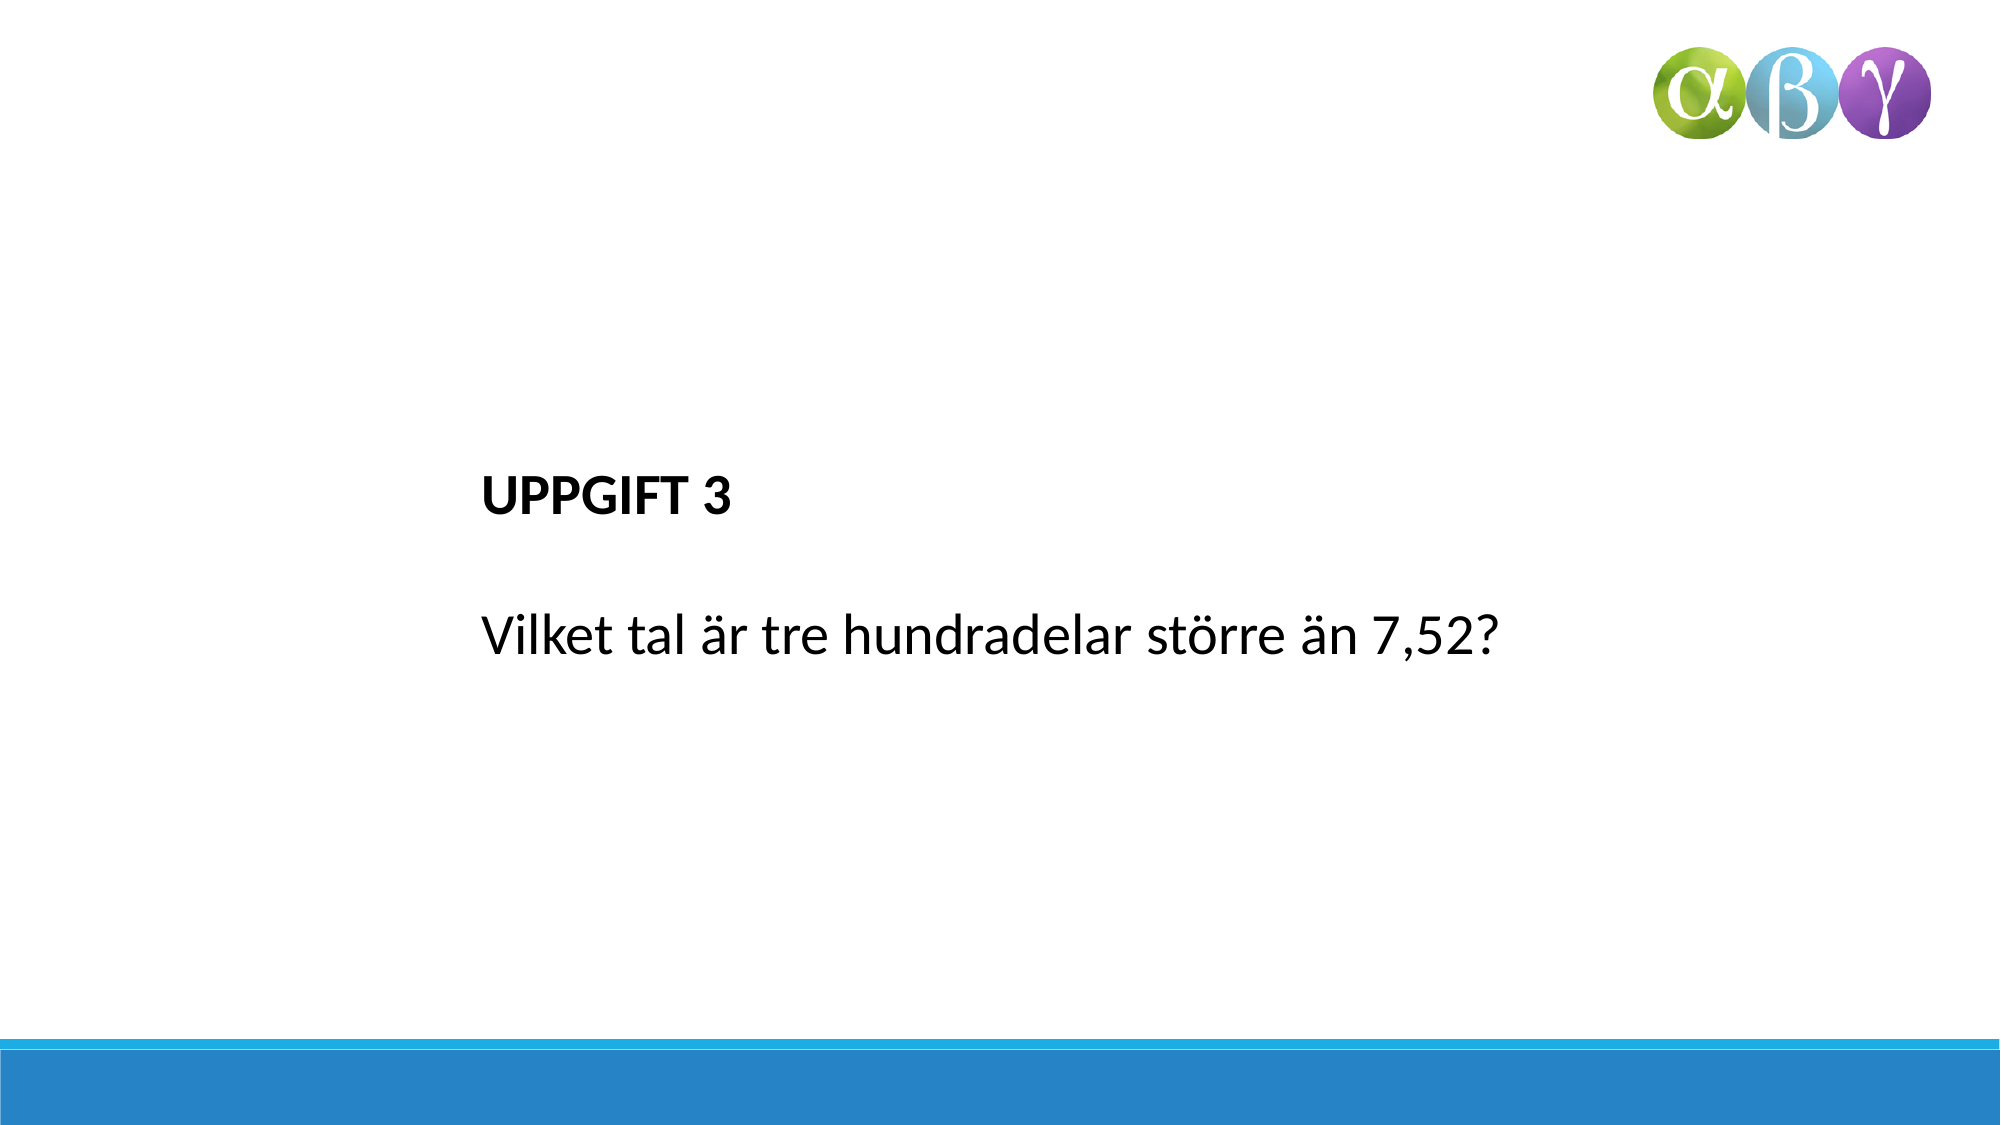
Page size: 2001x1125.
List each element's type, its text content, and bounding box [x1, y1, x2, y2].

picture [1652, 46, 1932, 140]
text_box UPPGIFT 3 Vilket tal är tre hundradelar större än 7,52? [466, 448, 1534, 674]
